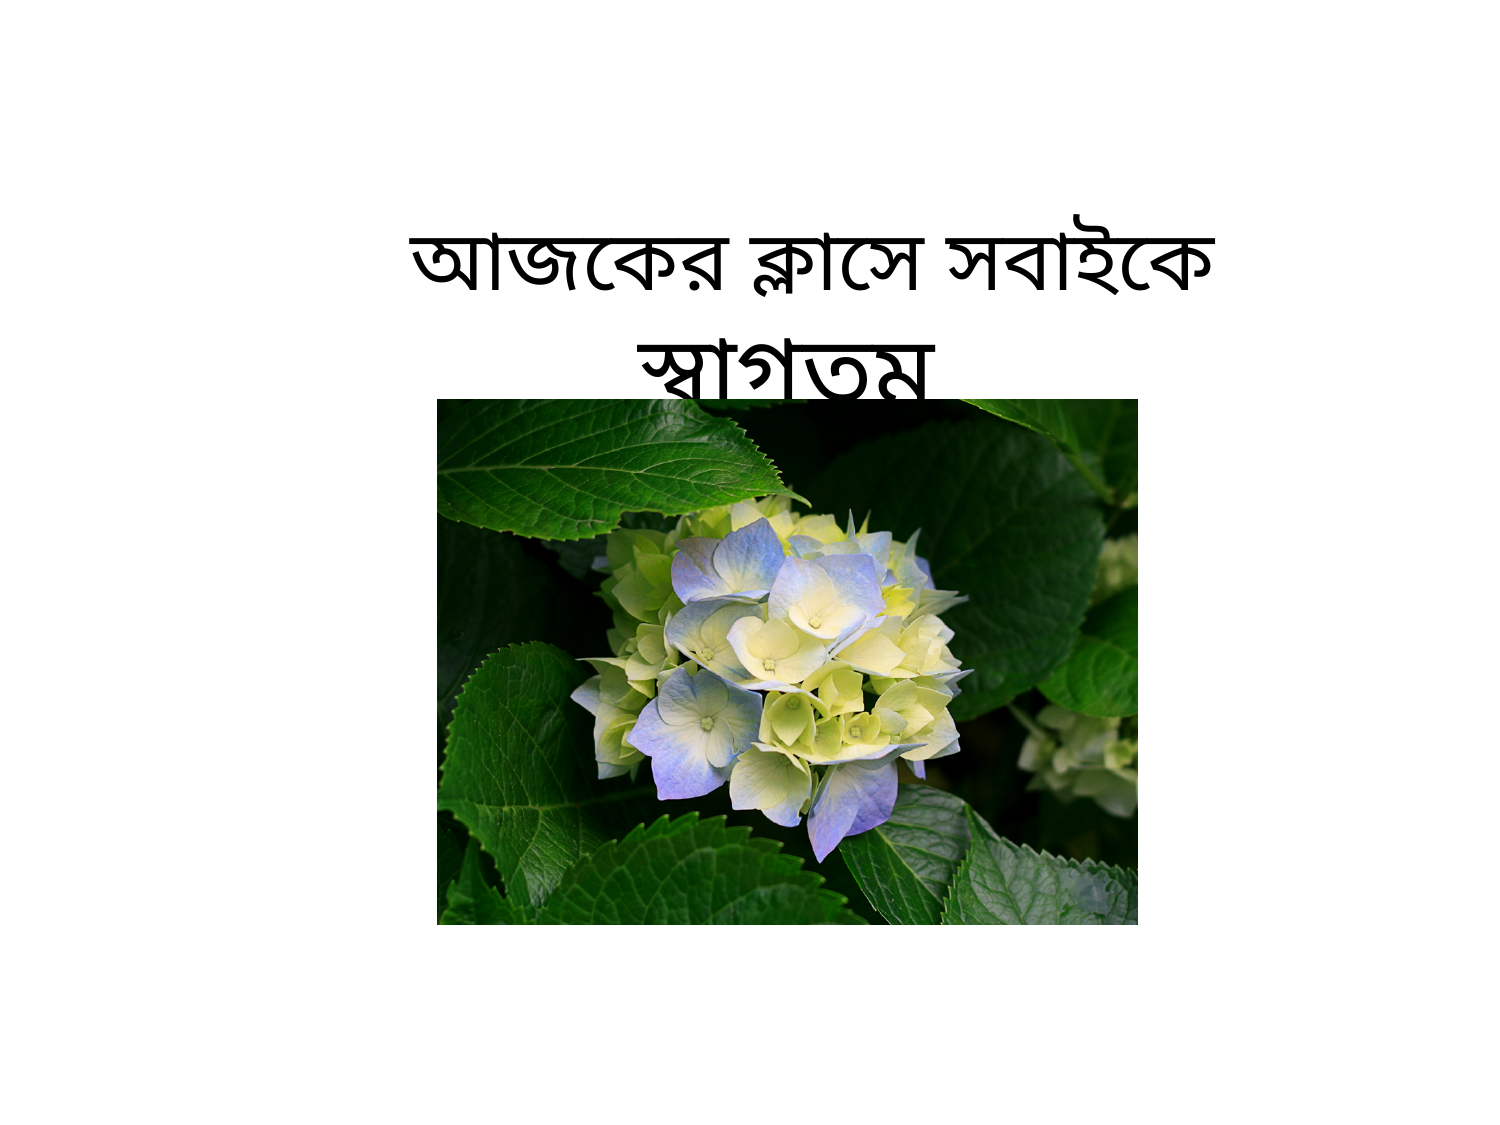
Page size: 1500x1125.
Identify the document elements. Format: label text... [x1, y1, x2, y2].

picture [437, 399, 1138, 926]
text_box আজকের ক্লাসে সবাইকে স্বাগতম [275, 199, 1350, 435]
